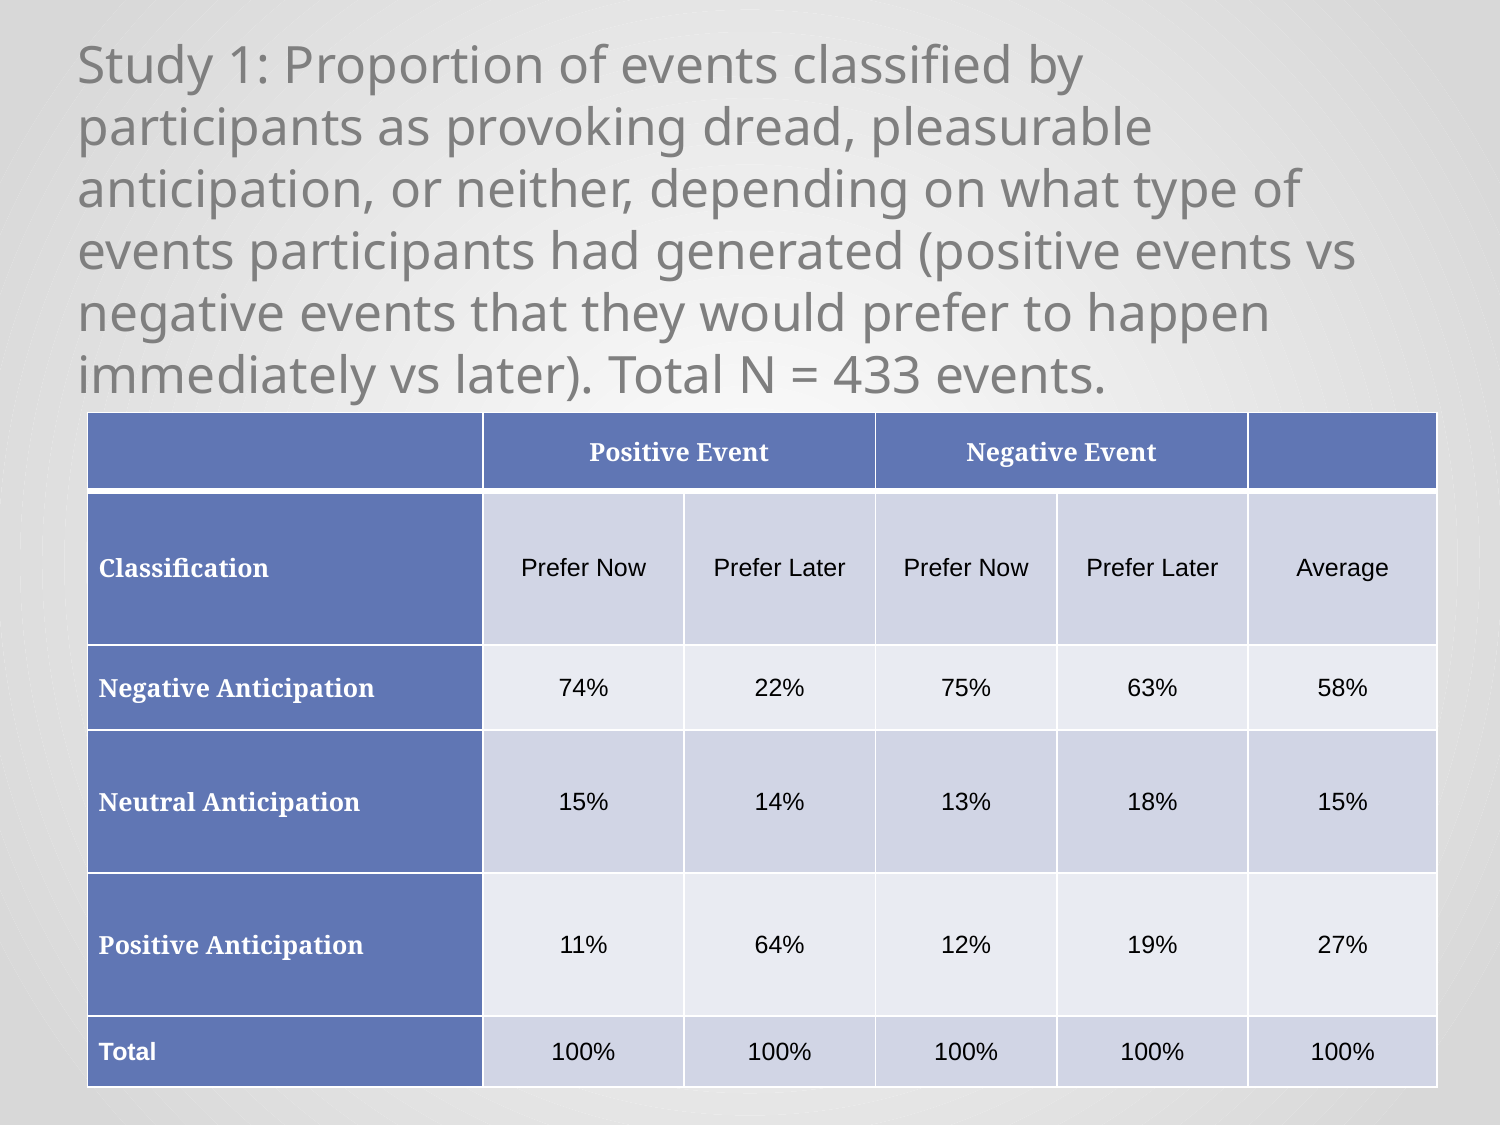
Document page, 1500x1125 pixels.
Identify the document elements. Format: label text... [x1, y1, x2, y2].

table_cell Prefer Later [1058, 494, 1247, 644]
table_header Negative Event [876, 413, 1247, 488]
table_cell 15% [1249, 731, 1436, 872]
table_cell 12% [876, 874, 1056, 1015]
table_cell 100% [1249, 1017, 1436, 1086]
table_header Positive Event [484, 413, 875, 488]
table_cell Neutral Anticipation [88, 731, 482, 872]
table_cell 11% [484, 874, 683, 1015]
table_cell 74% [484, 646, 683, 729]
table_cell Prefer Later [685, 494, 875, 644]
table_cell 22% [685, 646, 875, 729]
table_cell 19% [1058, 874, 1247, 1015]
table_cell 14% [685, 731, 875, 872]
table_cell 64% [685, 874, 875, 1015]
table_cell Total [88, 1017, 482, 1086]
table_cell Classification [88, 494, 482, 644]
table_cell Prefer Now [484, 494, 683, 644]
table_cell Positive Anticipation [88, 874, 482, 1015]
table_cell 63% [1058, 646, 1247, 729]
table_cell 58% [1249, 646, 1436, 729]
table_header [1249, 413, 1436, 488]
table_header [88, 413, 482, 488]
table_cell 75% [876, 646, 1056, 729]
table_cell Negative Anticipation [88, 646, 482, 729]
table_cell 100% [1058, 1017, 1247, 1086]
table_cell 100% [876, 1017, 1056, 1086]
table_cell 13% [876, 731, 1056, 872]
table_cell 15% [484, 731, 683, 872]
table_cell Average [1249, 494, 1436, 644]
table_cell Prefer Now [876, 494, 1056, 644]
table_cell 27% [1249, 874, 1436, 1015]
table_cell 18% [1058, 731, 1247, 872]
slide_number ‹#› [1401, 1042, 1494, 1103]
table_cell 100% [484, 1017, 683, 1086]
table_cell 100% [685, 1017, 875, 1086]
list Study 1: Proportion of events classified by participants as provoking dread, pleasurable anticipation, or neither, depending on what type of events participants had generated (positive events vs negative events that they would prefer to happen immediately vs later). Total N = 433 events. [62, 24, 1400, 413]
